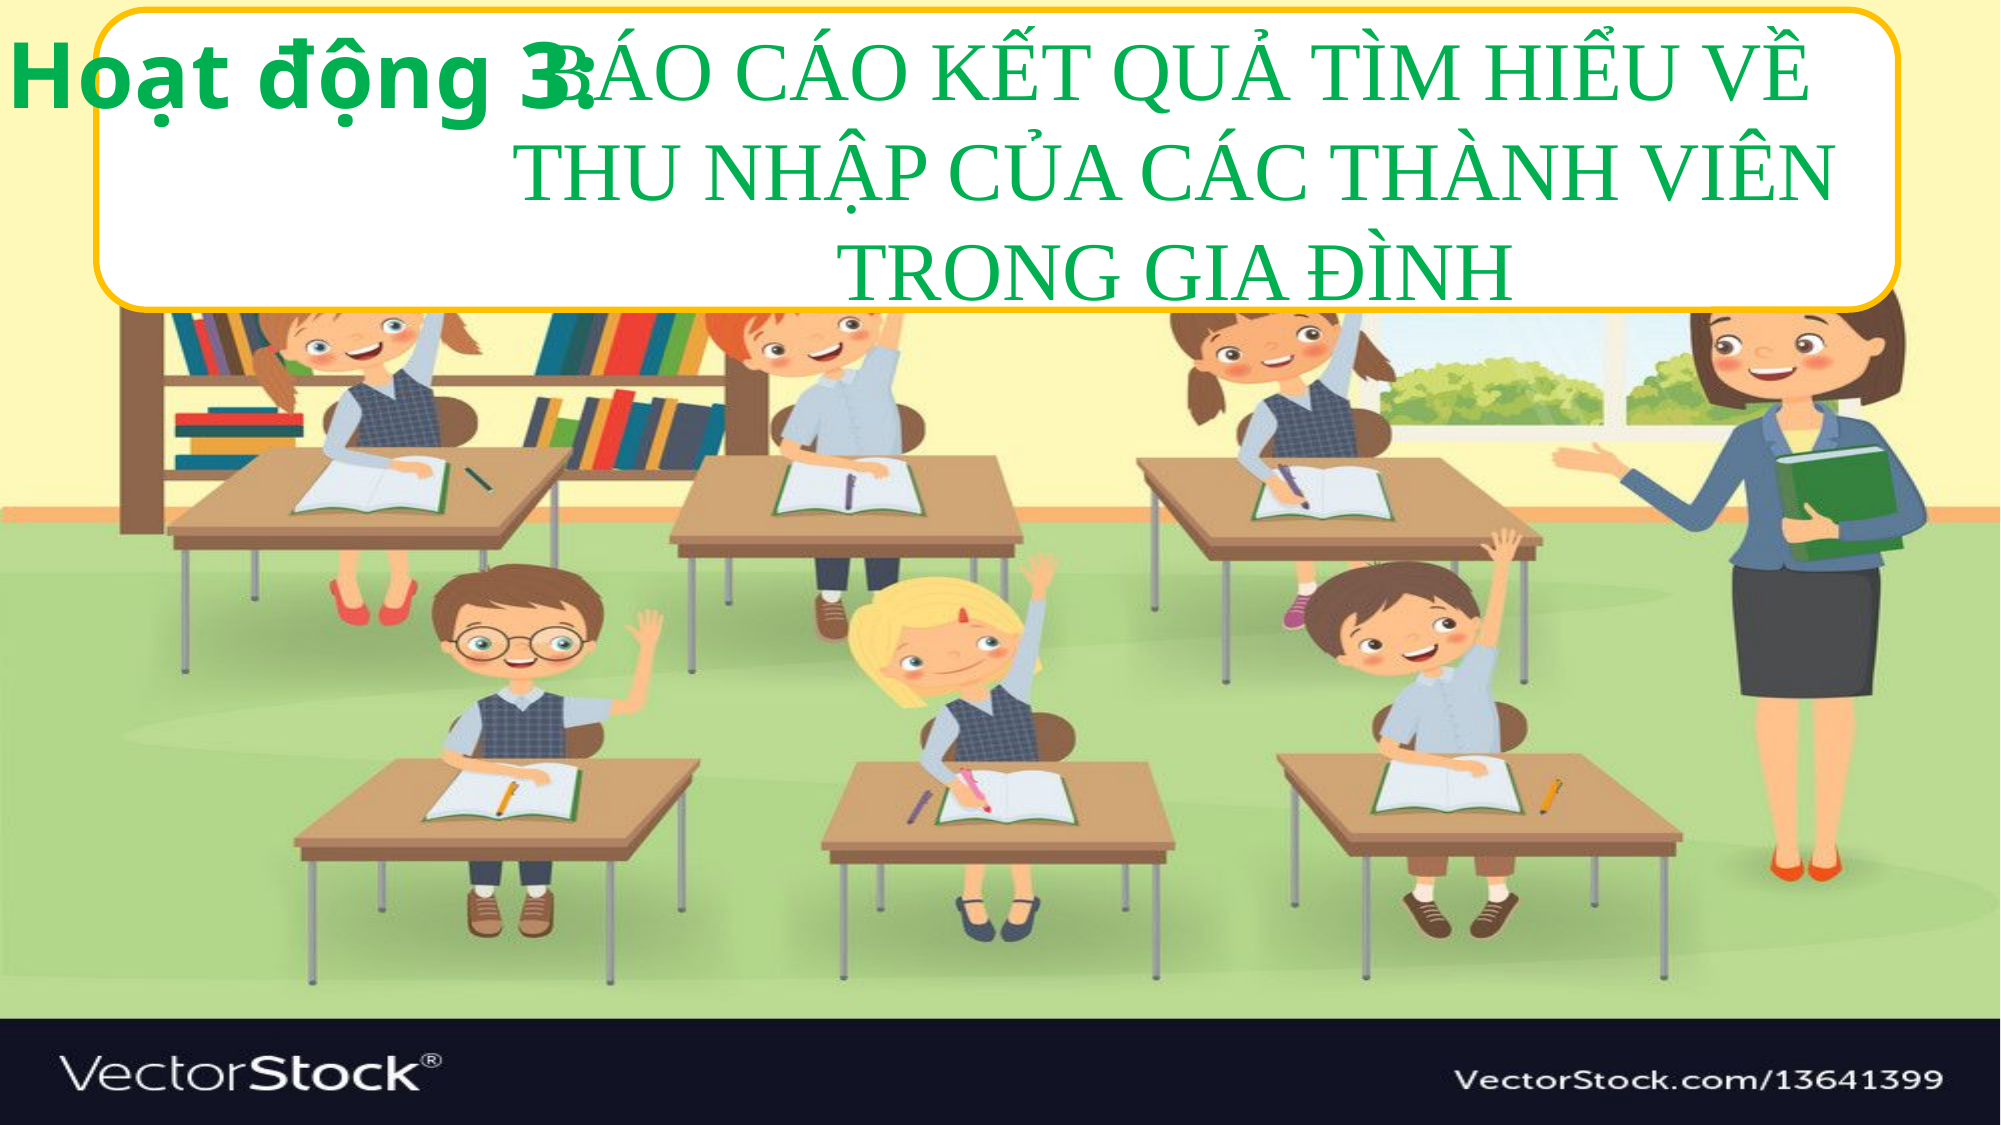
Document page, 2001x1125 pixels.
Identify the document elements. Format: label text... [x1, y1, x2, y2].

picture [0, 0, 2001, 1125]
text_box Hoạt động 3: [0, 9, 96, 135]
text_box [96, 9, 1899, 859]
